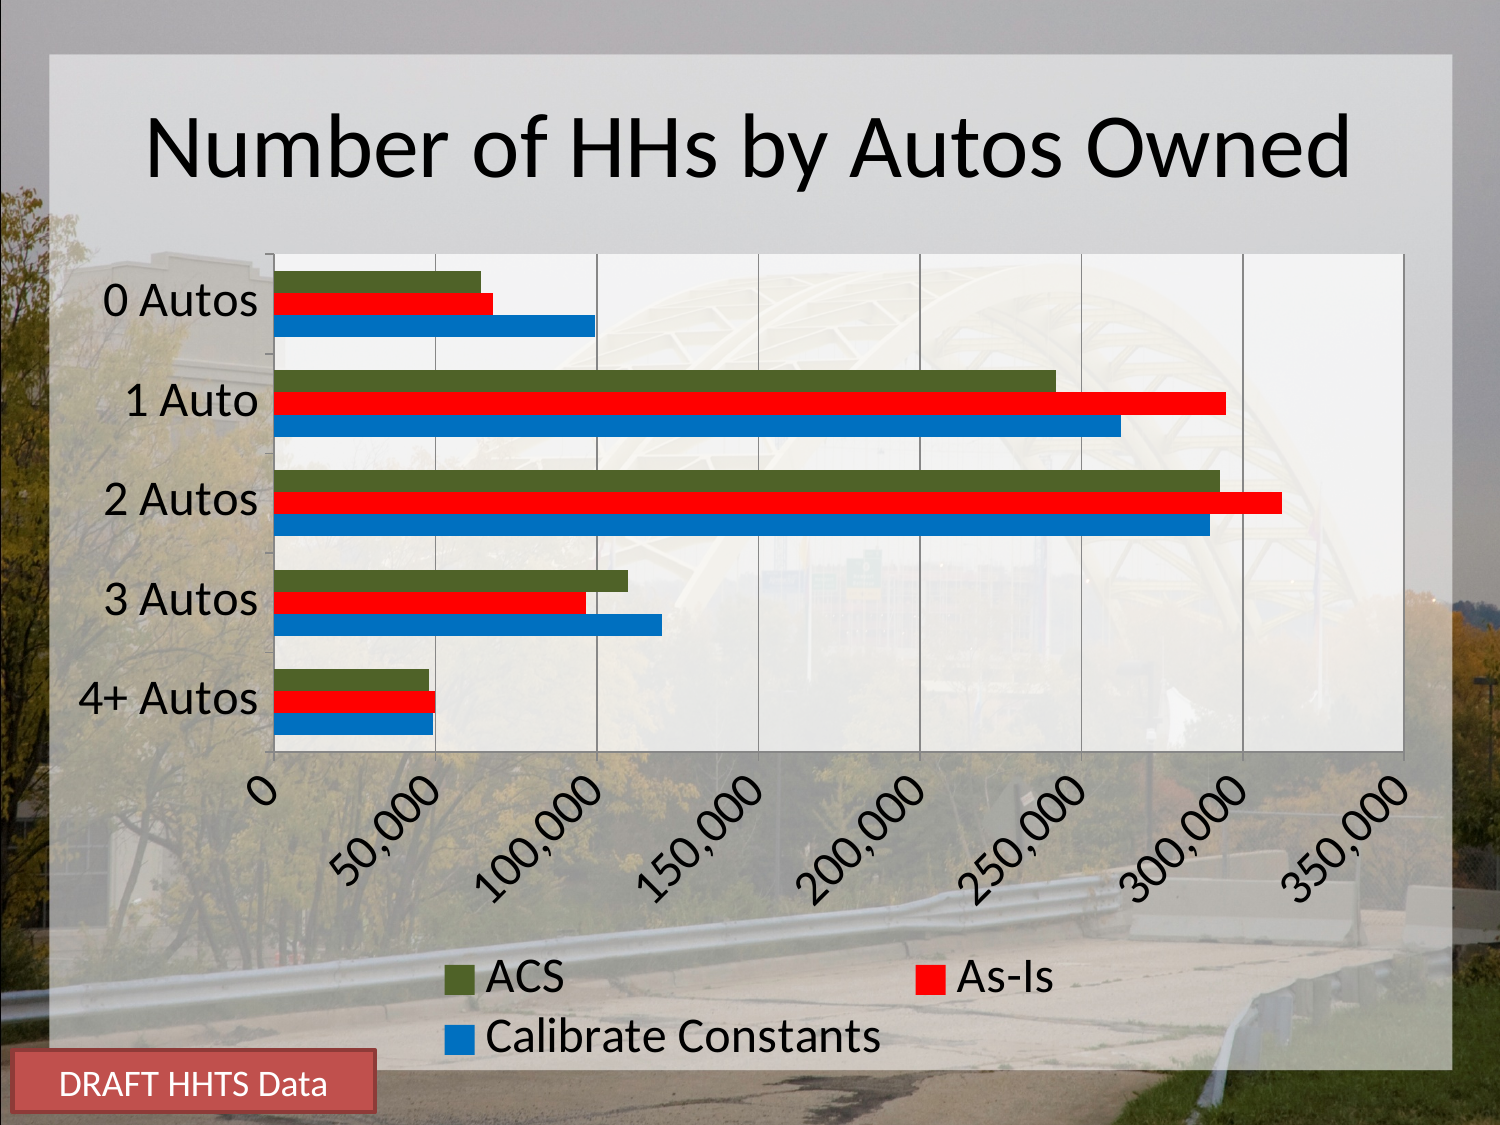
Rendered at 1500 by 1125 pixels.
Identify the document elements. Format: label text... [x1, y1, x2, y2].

title Number of HHs by Autos Owned [50, 50, 1450, 233]
chart [49, 237, 1451, 1076]
picture [0, 0, 1500, 1125]
text_box DRAFT HHTS Data [10, 1048, 377, 1114]
